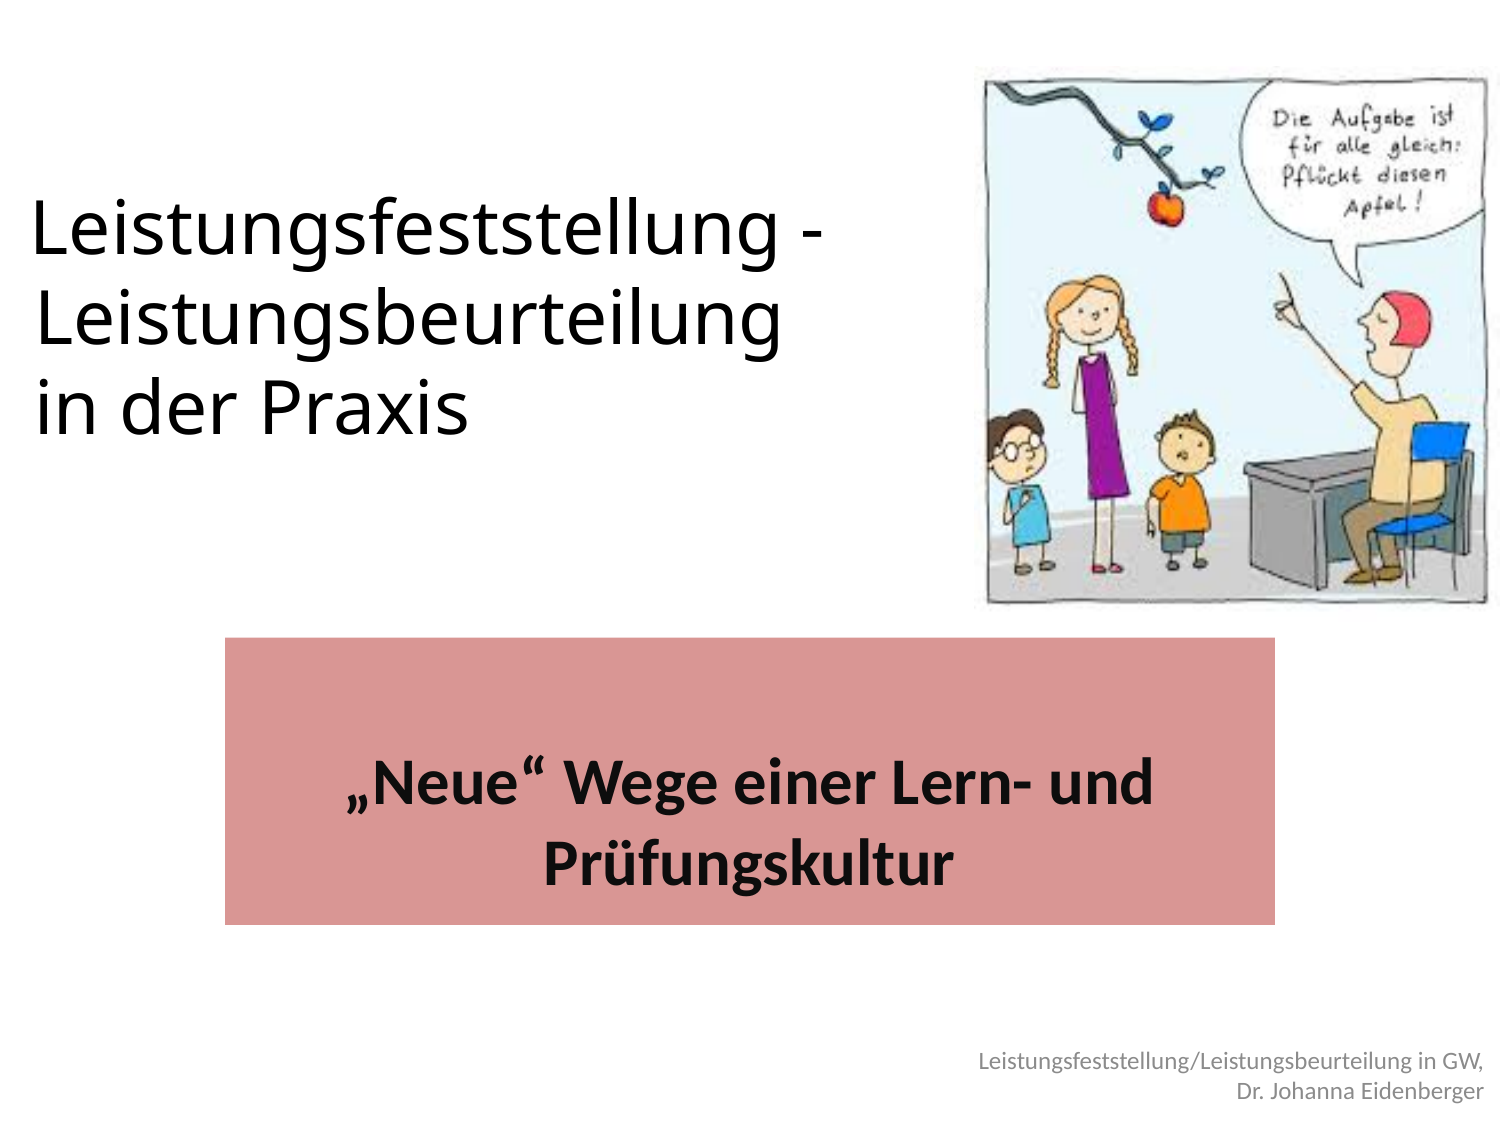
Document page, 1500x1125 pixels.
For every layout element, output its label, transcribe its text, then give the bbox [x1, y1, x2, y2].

title Leistungsfeststellung - Leistungsbeurteilung in der Praxis [0, 54, 1317, 575]
picture [974, 66, 1500, 622]
subtitle „Neue“ Wege einer Lern- und Prüfungskultur [225, 637, 1275, 925]
footer Leistungsfeststellung/Leistungsbeurteilung in GW, Dr. Johanna Eidenberger [938, 1023, 1500, 1125]
